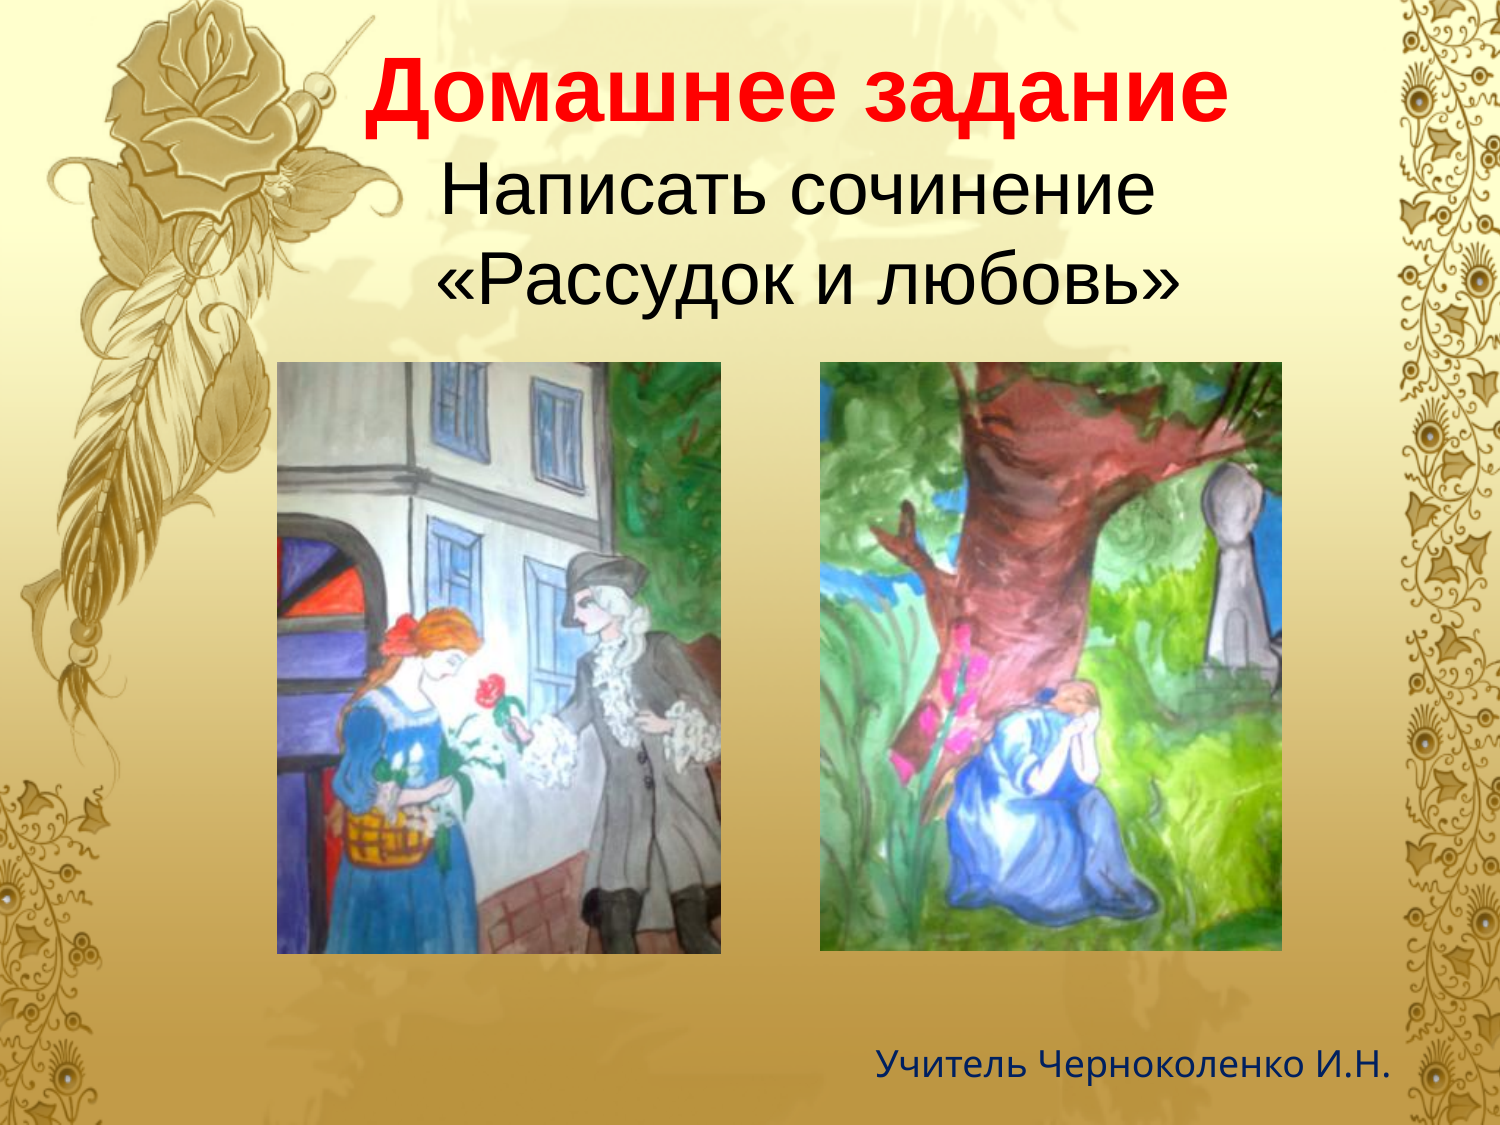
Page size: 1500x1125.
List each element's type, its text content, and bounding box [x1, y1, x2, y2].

text_box Домашнее задание Написать сочинение «Рассудок и любовь» [277, 22, 1341, 417]
picture [0, 0, 1500, 1125]
text_box Учитель Черноколенко И.Н. [495, 1032, 1407, 1092]
